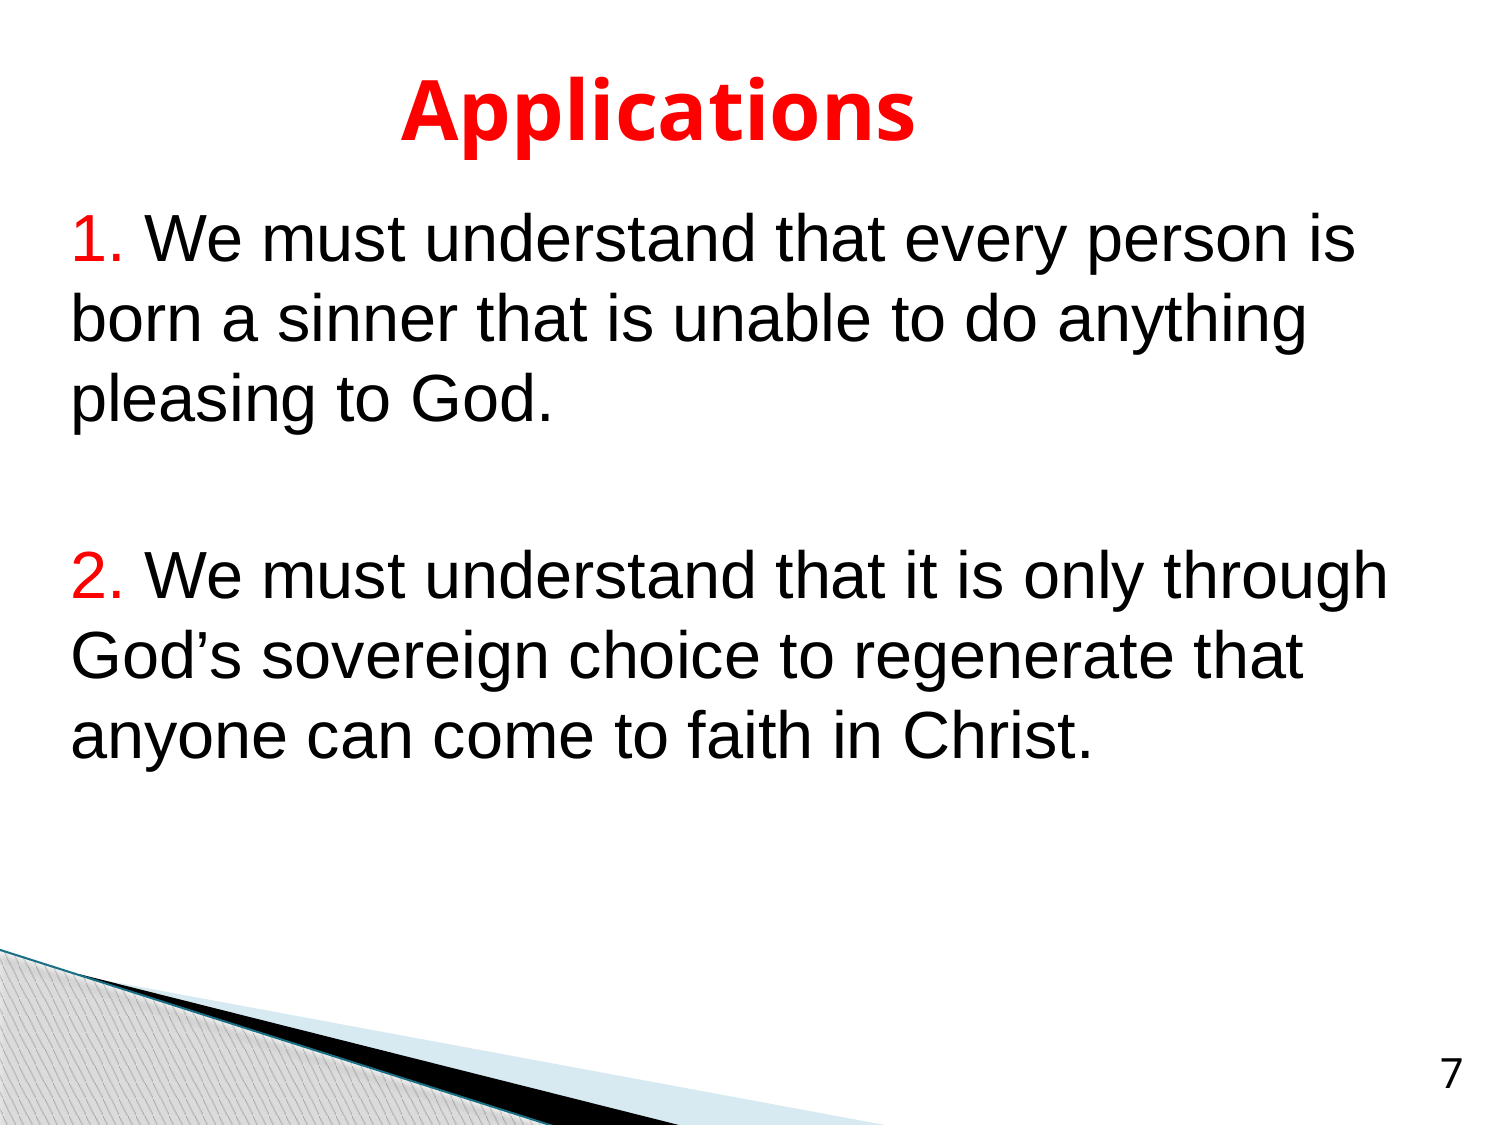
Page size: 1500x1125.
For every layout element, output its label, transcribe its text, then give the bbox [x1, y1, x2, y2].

title Applications [75, 24, 1425, 188]
list 1. We must understand that every person is born a sinner that is unable to do anything pleasing to God. 2. We must understand that it is only through God’s sovereign choice to regenerate that anyone can come to faith in Christ. [37, 187, 1463, 986]
slide_number 7 [1387, 1051, 1479, 1112]
